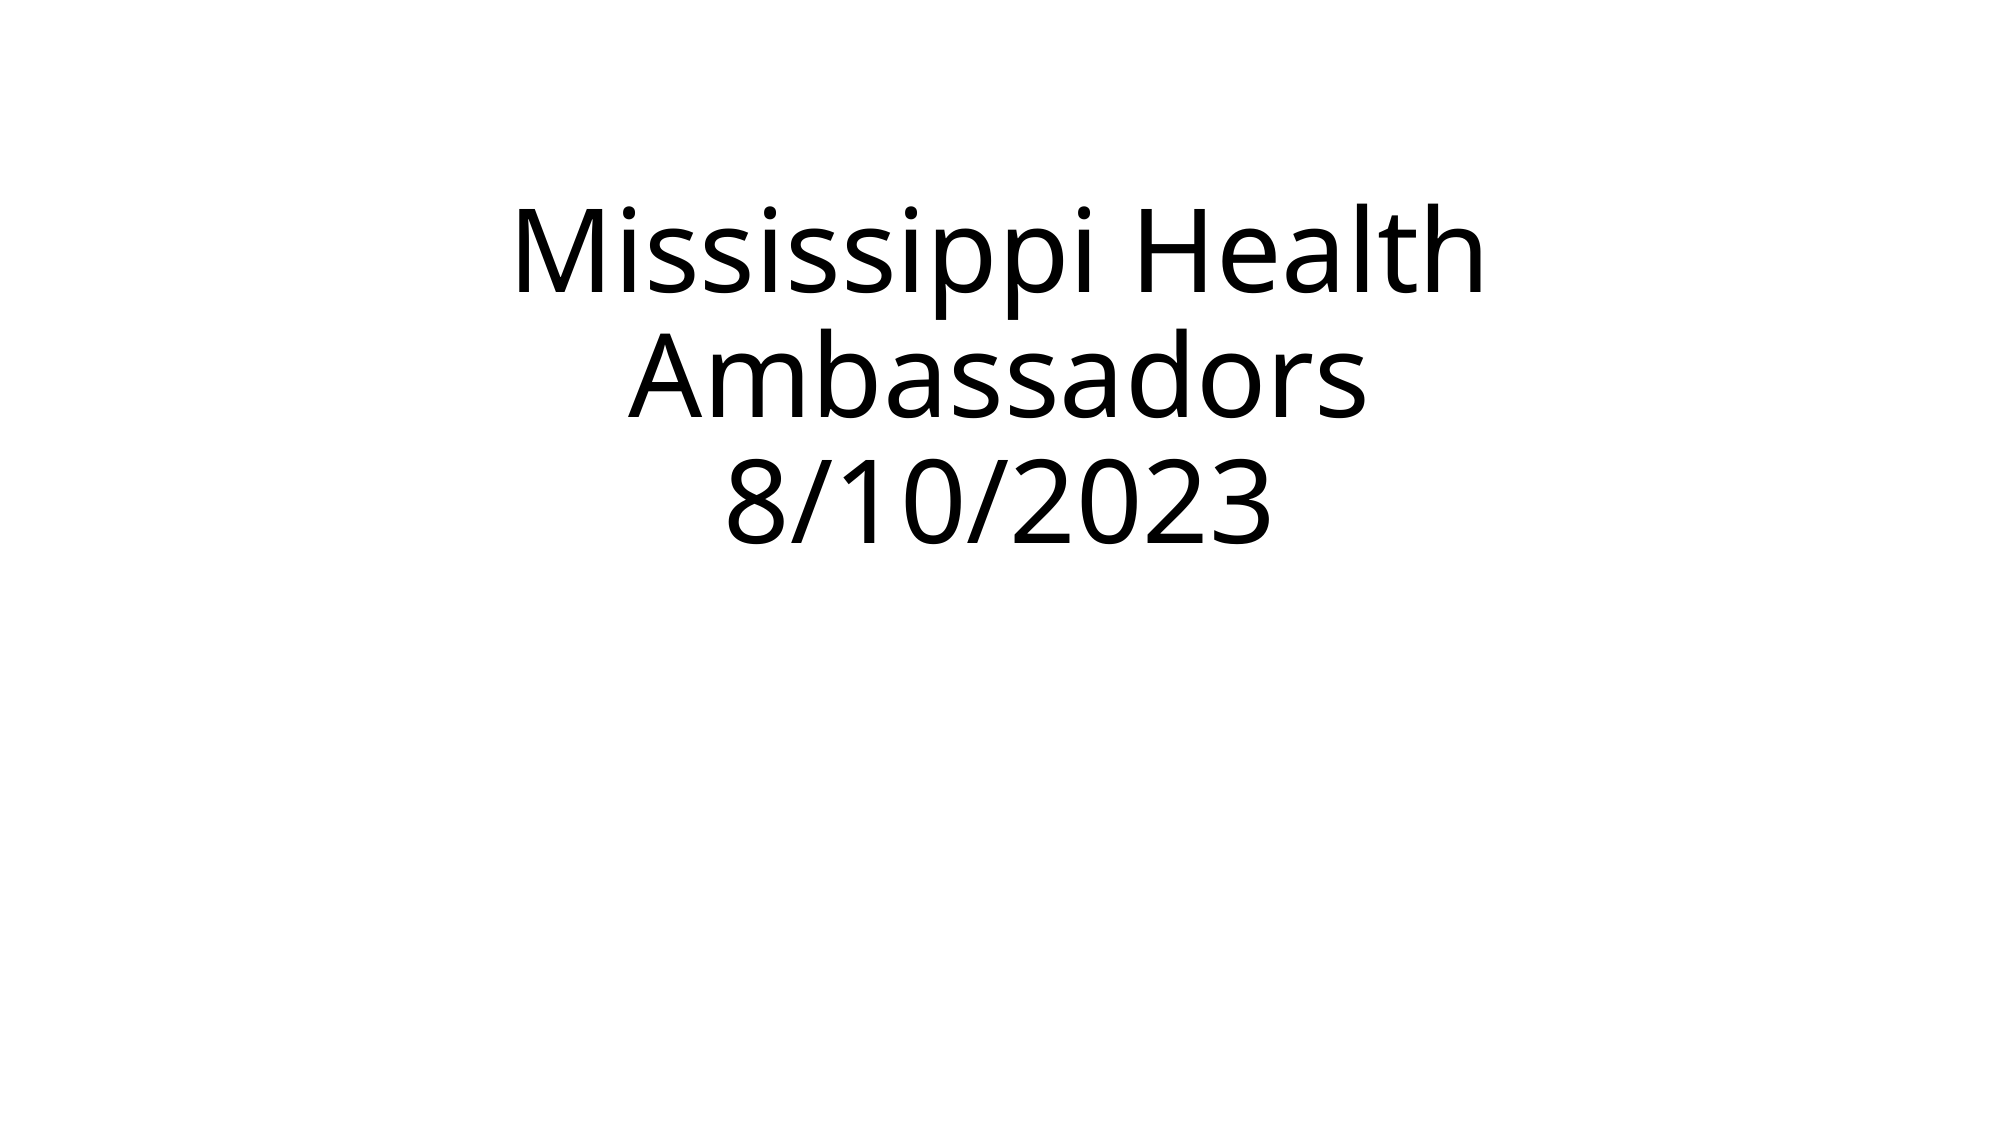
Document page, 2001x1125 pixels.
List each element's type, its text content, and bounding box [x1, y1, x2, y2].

title Mississippi Health Ambassadors 8/10/2023 [249, 184, 1750, 576]
